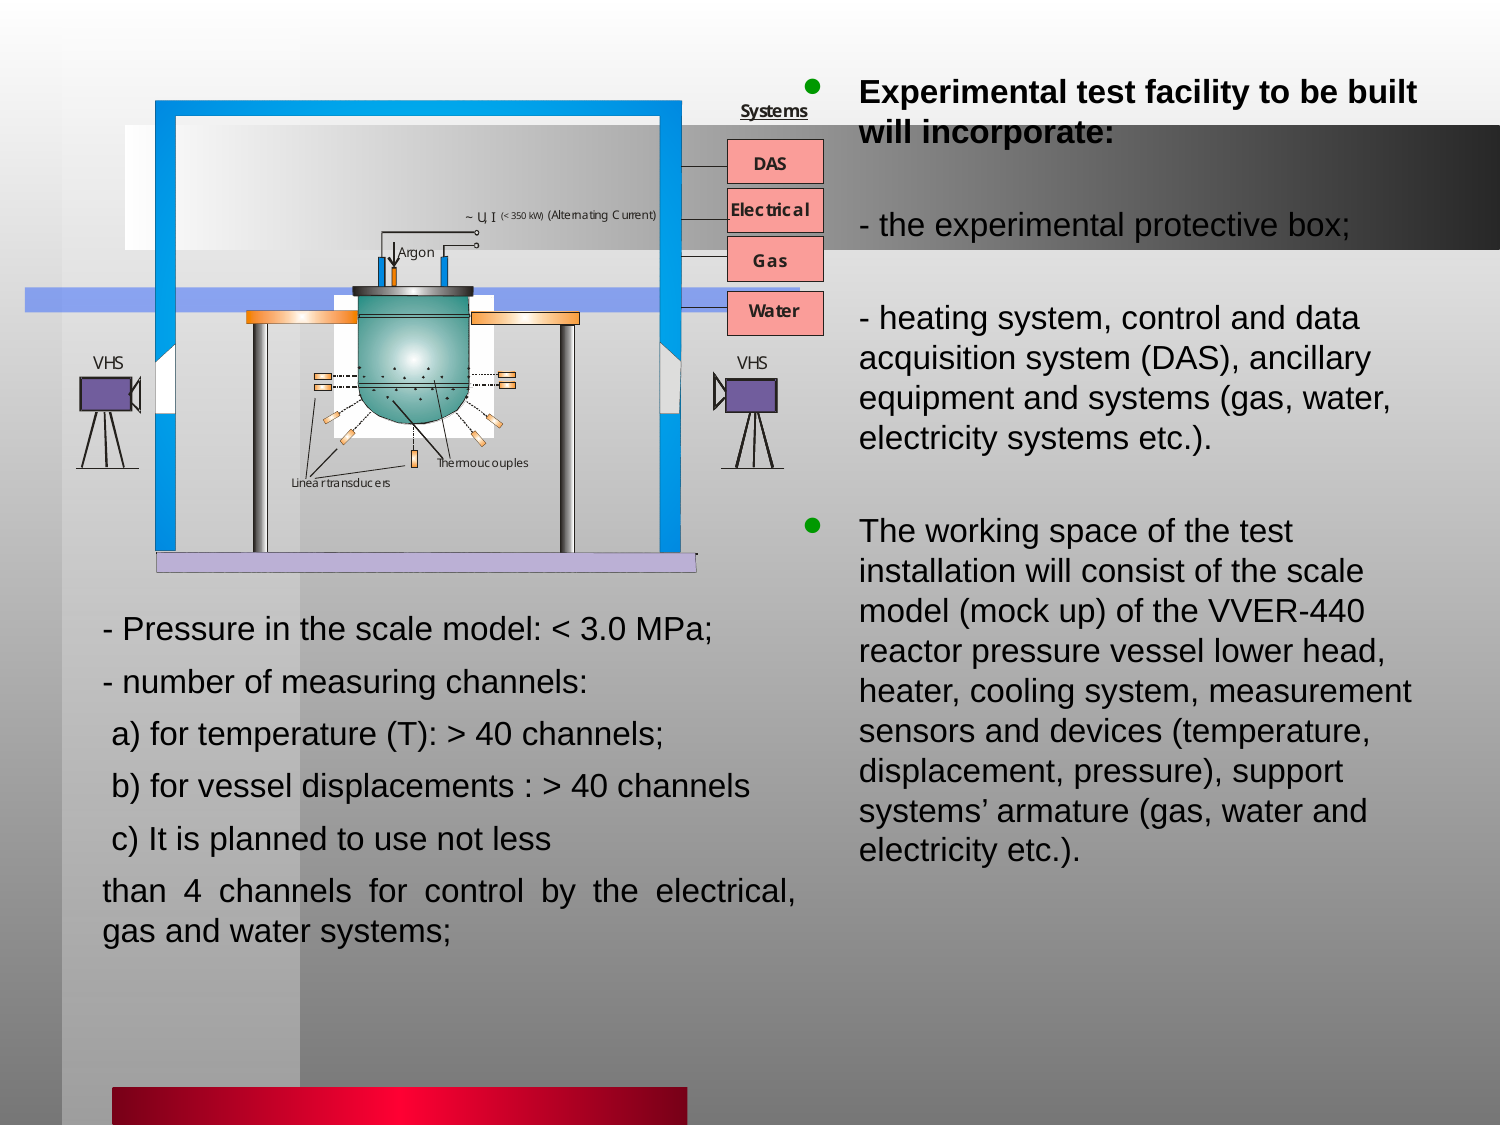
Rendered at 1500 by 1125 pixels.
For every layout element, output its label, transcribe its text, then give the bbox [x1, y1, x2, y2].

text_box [74, 98, 826, 576]
list Experimental test facility to be built will incorporate: - the experimental protective box; - heating system, control and data acquisition system (DAS), ancillary equipment and systems (gas, water, electricity systems etc.). The working space of the test installation will consist of the scale model (mock up) of the VVER-440 reactor pressure vessel lower head, heater, cooling system, measurement sensors and devices (temperature, displacement, pressure), support systems’ armature (gas, water and electricity etc.). [787, 62, 1463, 900]
text_box - Pressure in the scale model: < 3.0 MPa; - number of measuring channels: a) for temperature (T): > 40 channels; b) for vessel displacements : > 40 channels c) It is planned to use not less than 4 channels for control by the electrical, gas and water systems; [87, 600, 813, 993]
